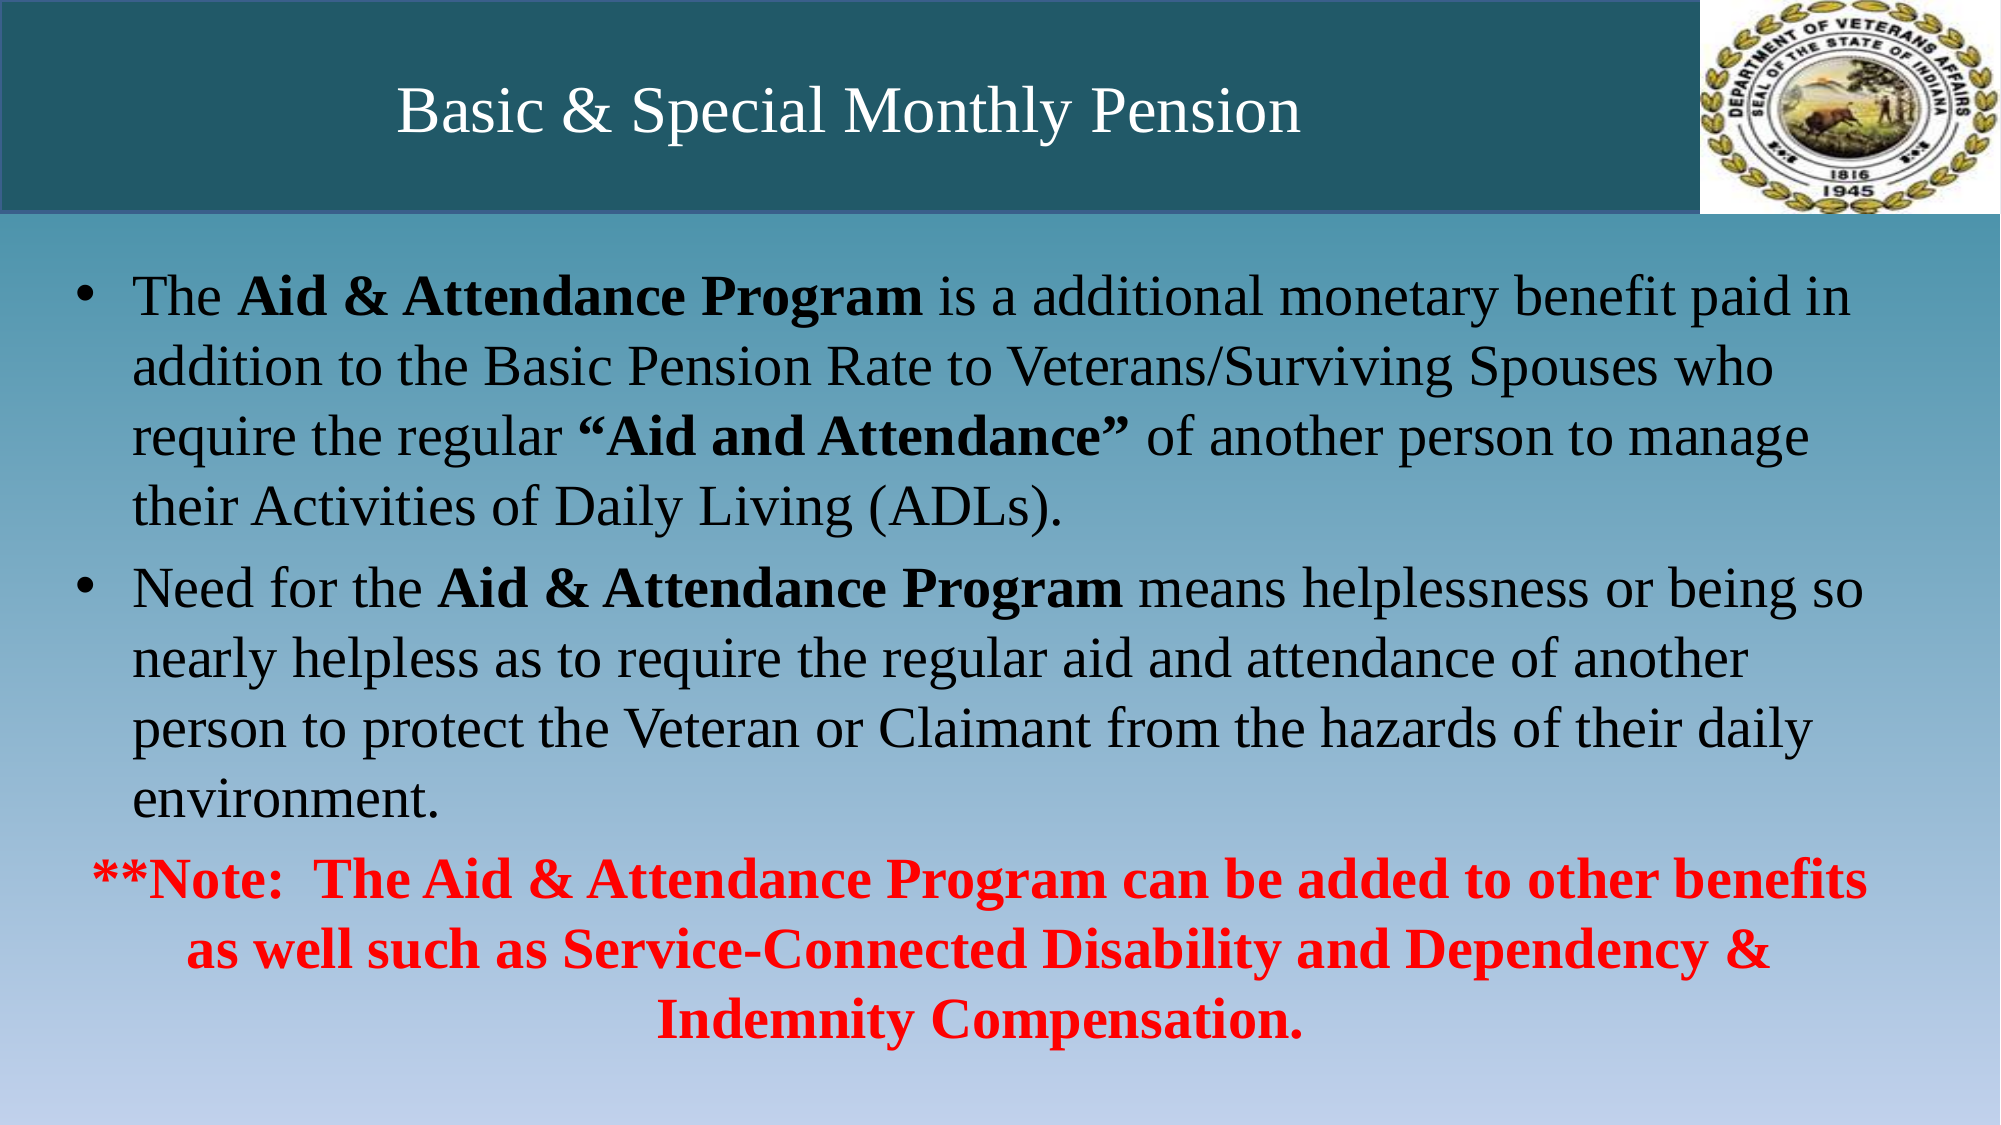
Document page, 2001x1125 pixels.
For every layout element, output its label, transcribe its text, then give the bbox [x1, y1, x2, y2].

picture [1700, 0, 2000, 214]
title Basic & Special Monthly Pension [0, 0, 1701, 213]
list The Aid & Attendance Program is a additional monetary benefit paid in addition to the Basic Pension Rate to Veterans/Surviving Spouses who require the regular “Aid and Attendance” of another person to manage their Activities of Daily Living (ADLs). Need for the Aid & Attendance Program means helplessness or being so nearly helpless as to require the regular aid and attendance of another person to protect the Veteran or Claimant from the hazards of their daily environment. **Note: The Aid & Attendance Program can be added to other benefits as well such as Service-Connected Disability and Dependency & Indemnity Compensation. [60, 249, 1901, 1082]
